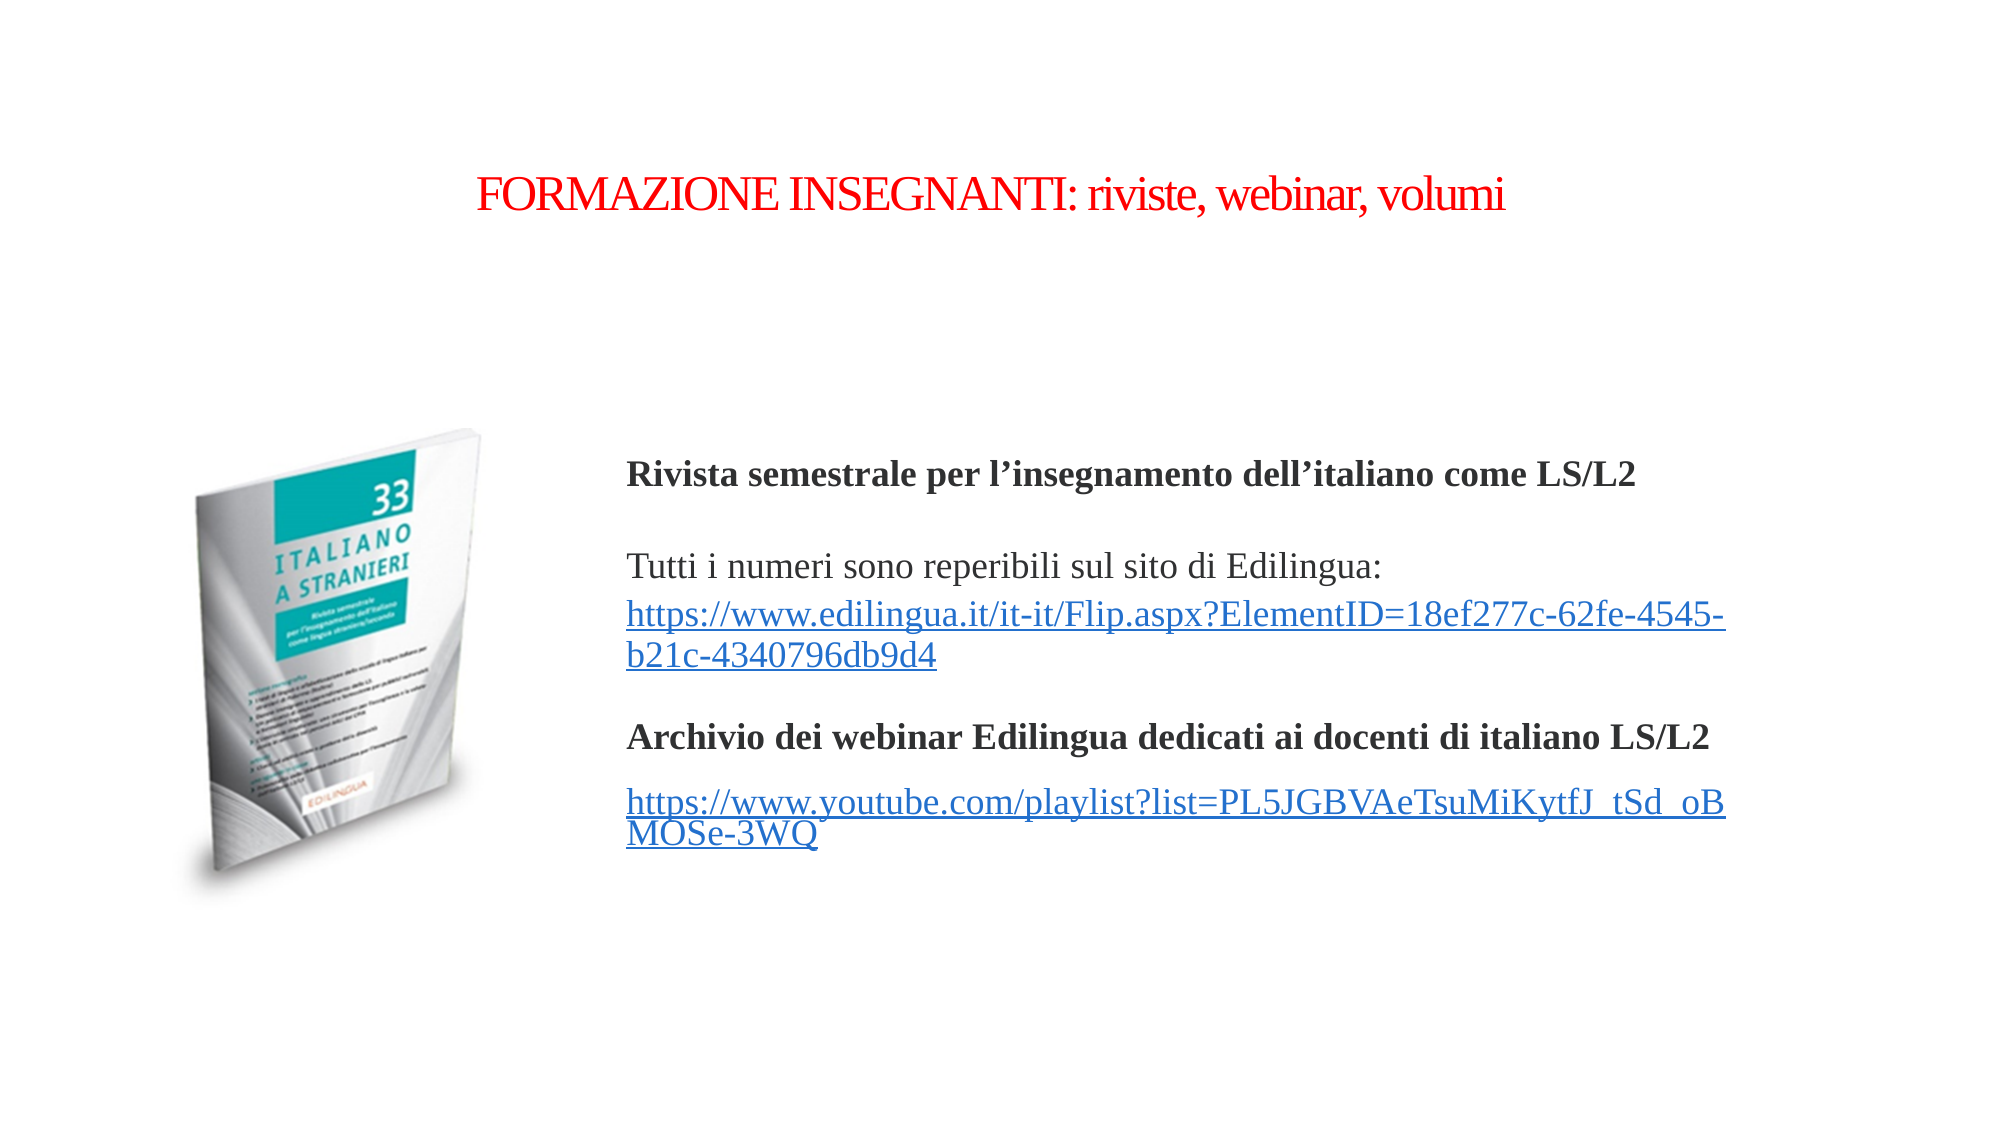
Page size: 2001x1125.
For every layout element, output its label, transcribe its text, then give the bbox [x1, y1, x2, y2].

title FORMAZIONE INSEGNANTI: riviste, webinar, volumi [107, 81, 1875, 354]
list Rivista semestrale per l’insegnamento dell’italiano come LS/L2 Tutti i numeri sono reperibili sul sito di Edilingua: https://www.edilingua.it/it-it/Flip.aspx?ElementID=18ef277c-62fe-4545-b21c-4340796db9d4 Archivio dei webinar Edilingua dedicati ai docenti di italiano LS/L2 https://www.youtube.com/playlist?list=PL5JGBVAeTsuMiKytfJ_tSd_oBMOSe-3WQ [596, 438, 1752, 946]
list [140, 427, 516, 910]
